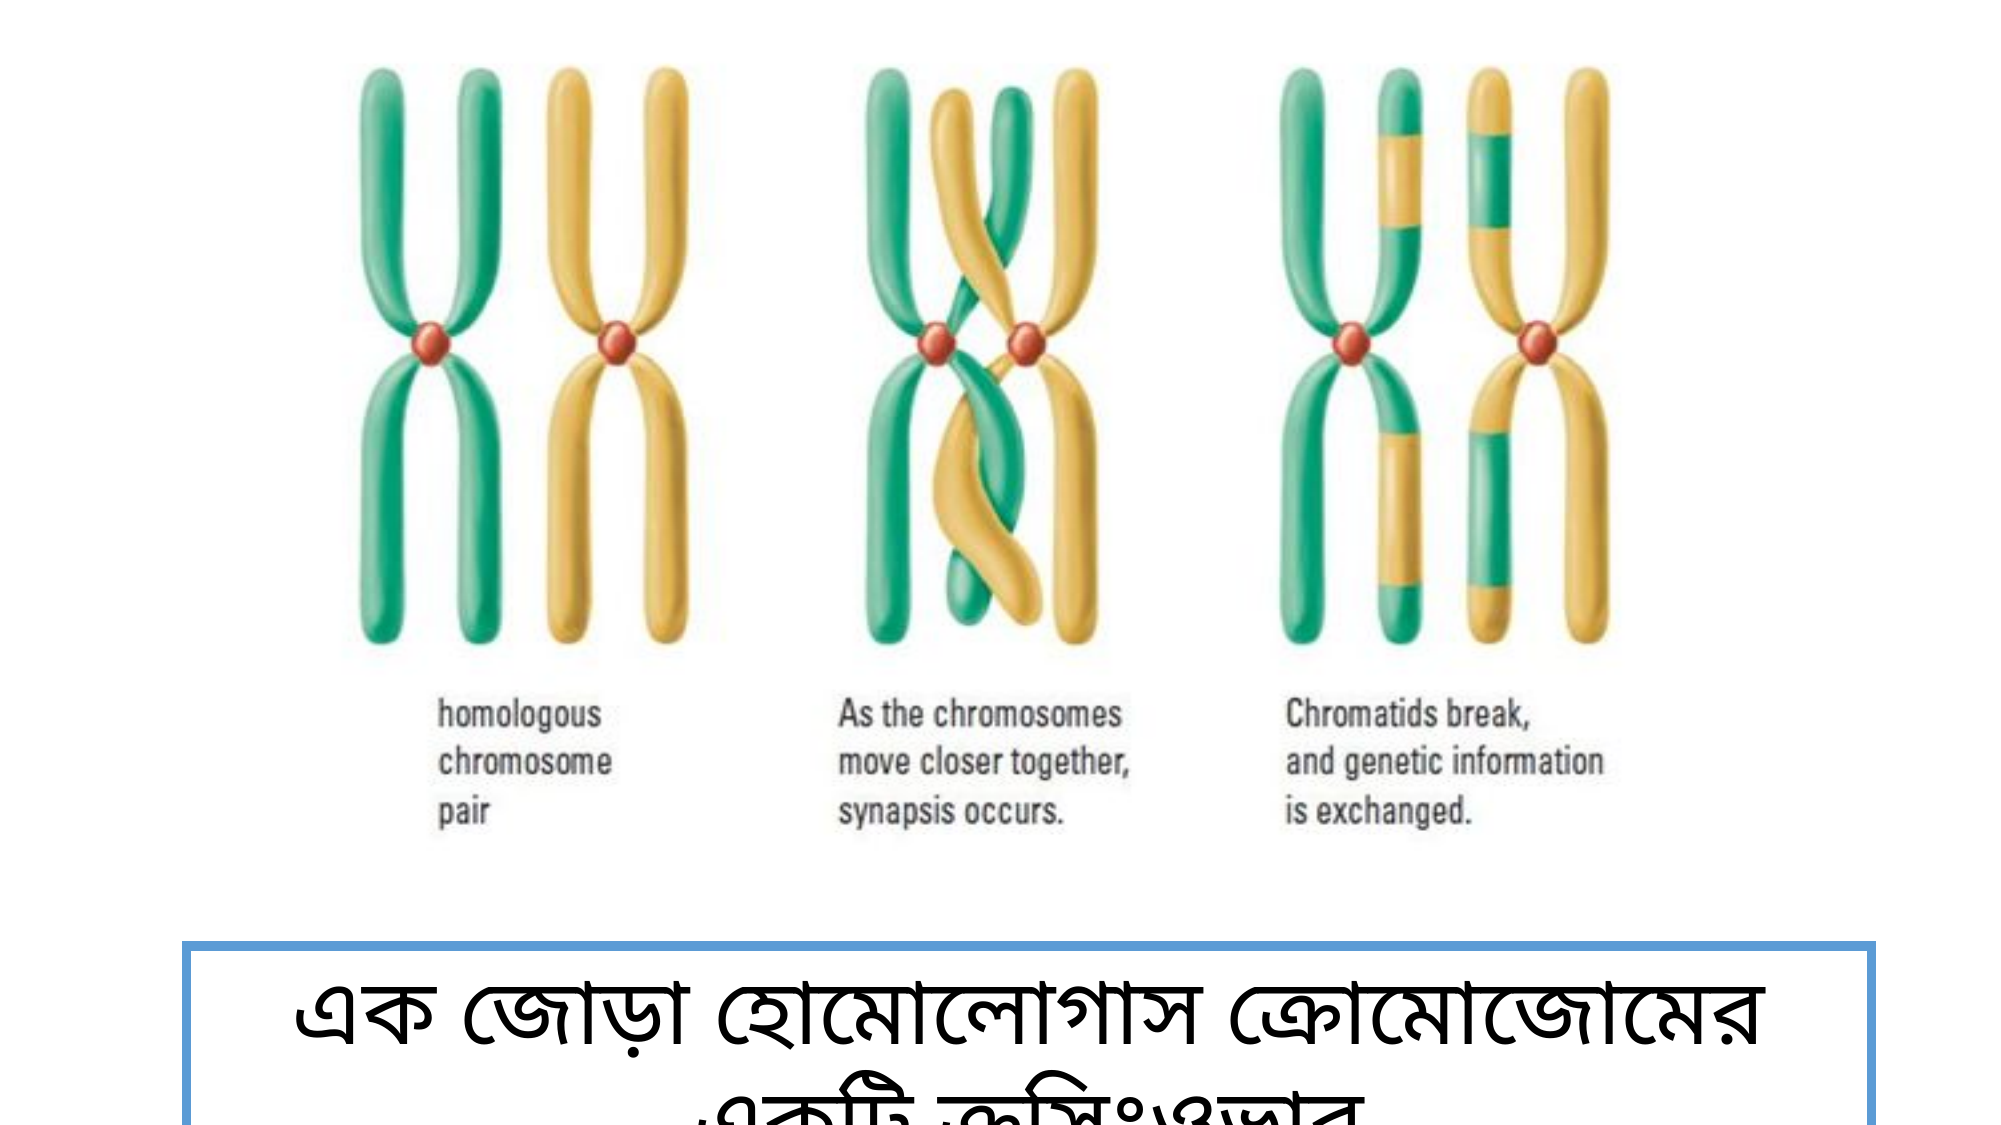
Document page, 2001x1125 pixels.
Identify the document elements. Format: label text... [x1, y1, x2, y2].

text_box এক জোড়া হোমোলোগাস ক্রোমোজোমের একটি ক্রসিংওভার [185, 945, 1873, 1125]
picture [258, 32, 1752, 879]
